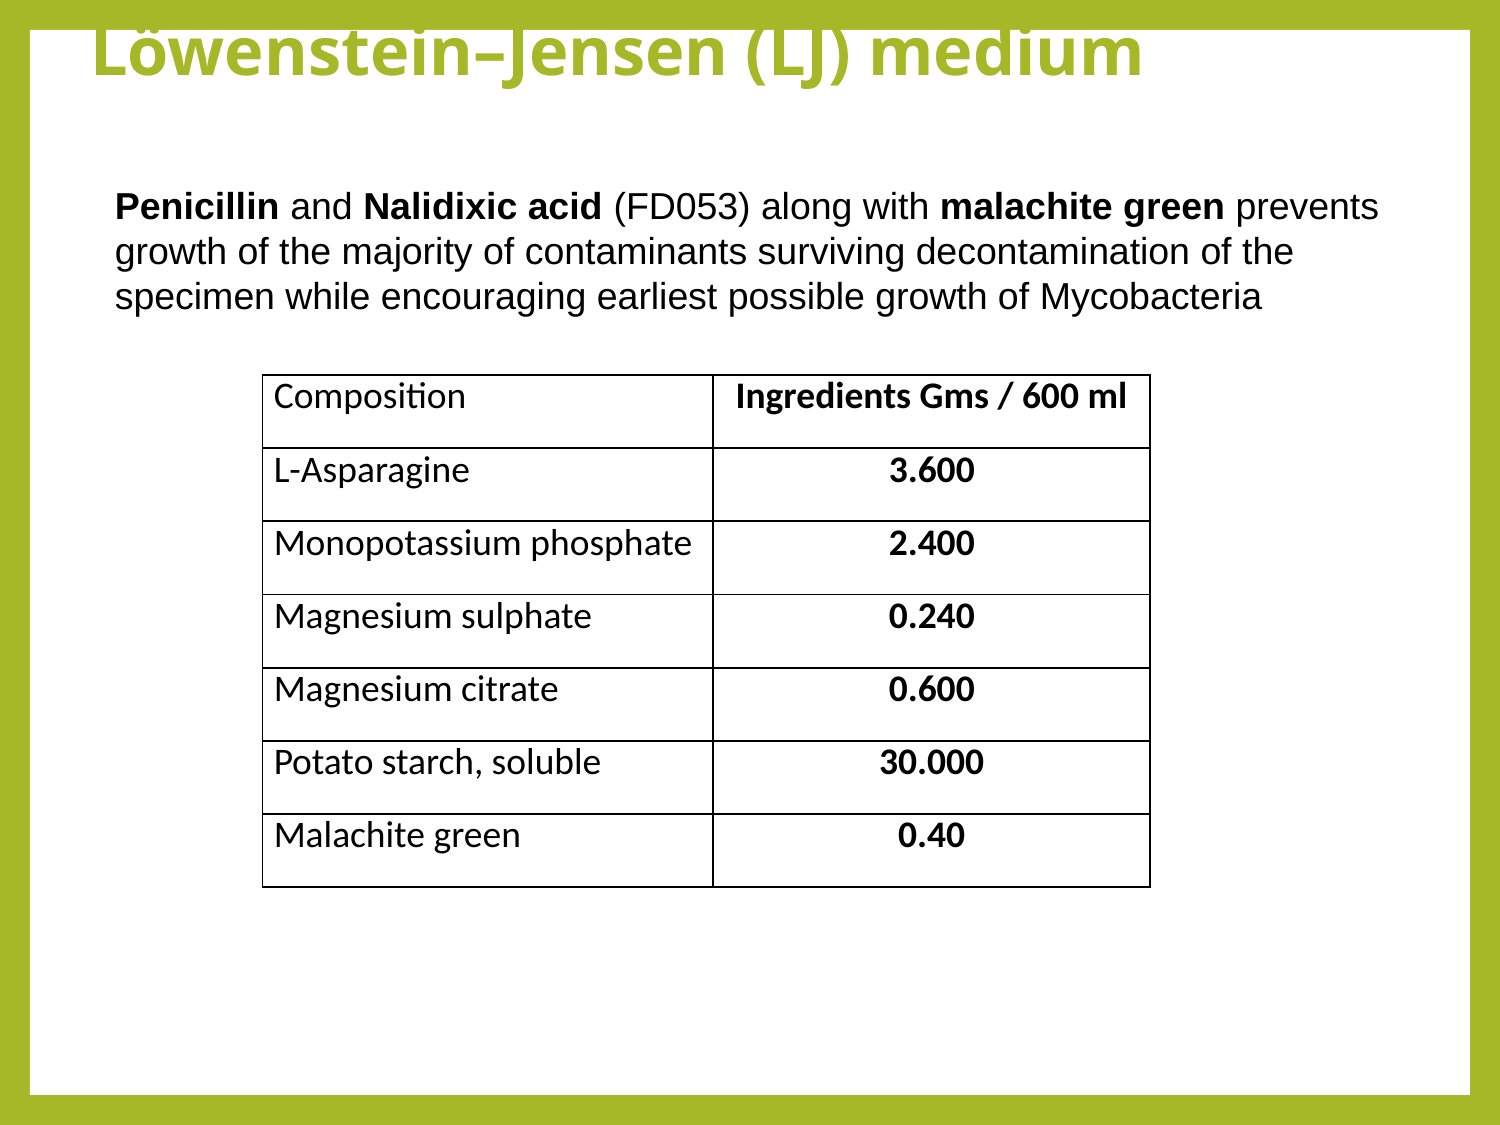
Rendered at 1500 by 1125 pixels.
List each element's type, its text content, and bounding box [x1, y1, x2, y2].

table_cell 0.40 [714, 815, 1149, 886]
table_cell 2.400 [714, 522, 1149, 594]
table_cell L-Asparagine [263, 449, 712, 520]
table_cell Magnesium sulphate [263, 595, 712, 667]
table_header Ingredients Gms / 600 ml [714, 376, 1149, 447]
table_header Composition [263, 376, 712, 447]
table_cell 0.240 [714, 595, 1149, 667]
table_cell Malachite green [263, 815, 712, 886]
table_cell Magnesium citrate [263, 669, 712, 740]
table_cell 3.600 [714, 449, 1149, 520]
table_cell 30.000 [714, 742, 1149, 813]
table_cell Potato starch, soluble [263, 742, 712, 813]
title Löwenstein–Jensen (LJ) medium [75, 0, 1425, 188]
table_cell Monopotassium phosphate [263, 522, 712, 594]
text_box Penicillin and Nalidixic acid (FD053) along with malachite green prevents growth of the majority of contaminants surviving decontamination of the specimen while encouraging earliest possible growth of Mycobacteria [99, 174, 1425, 325]
table_cell 0.600 [714, 669, 1149, 740]
